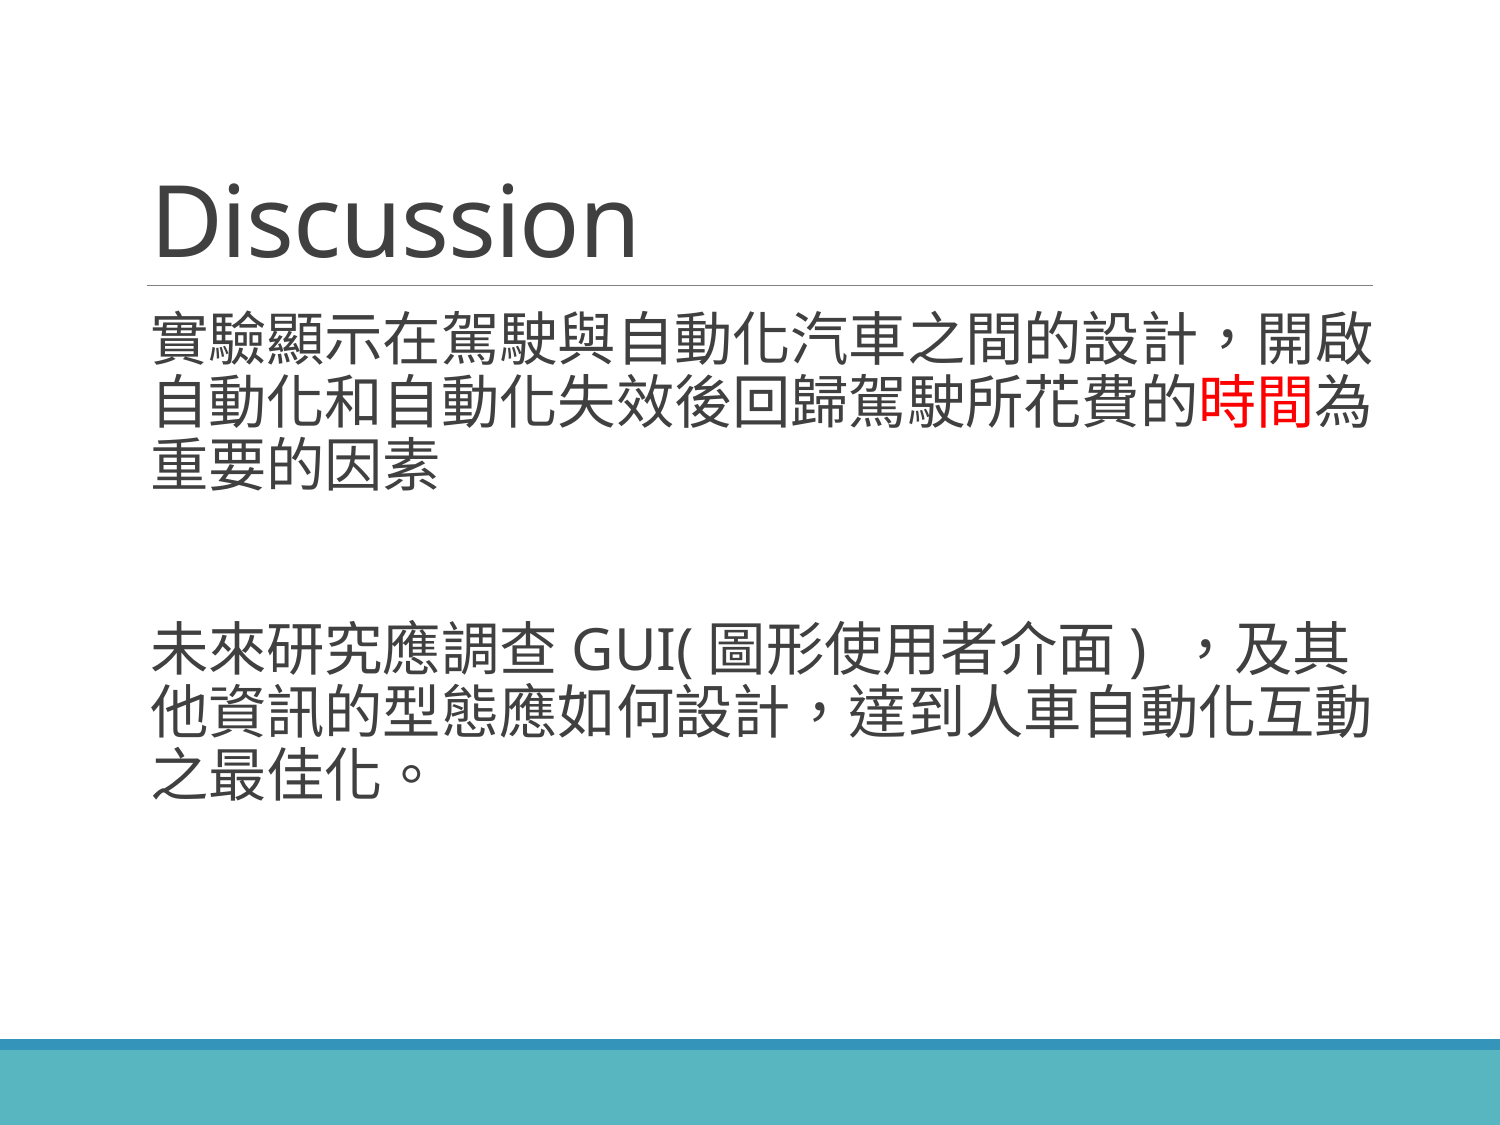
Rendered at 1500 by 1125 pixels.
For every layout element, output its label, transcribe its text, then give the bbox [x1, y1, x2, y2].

list 實驗顯示在駕駛與自動化汽車之間的設計，開啟自動化和自動化失效後回歸駕駛所花費的時間為重要的因素 未來研究應調查GUI(圖形使用者介面) ，及其他資訊的型態應如何設計，達到人車自動化互動之最佳化。 [135, 302, 1400, 963]
title Discussion [135, 47, 1373, 285]
